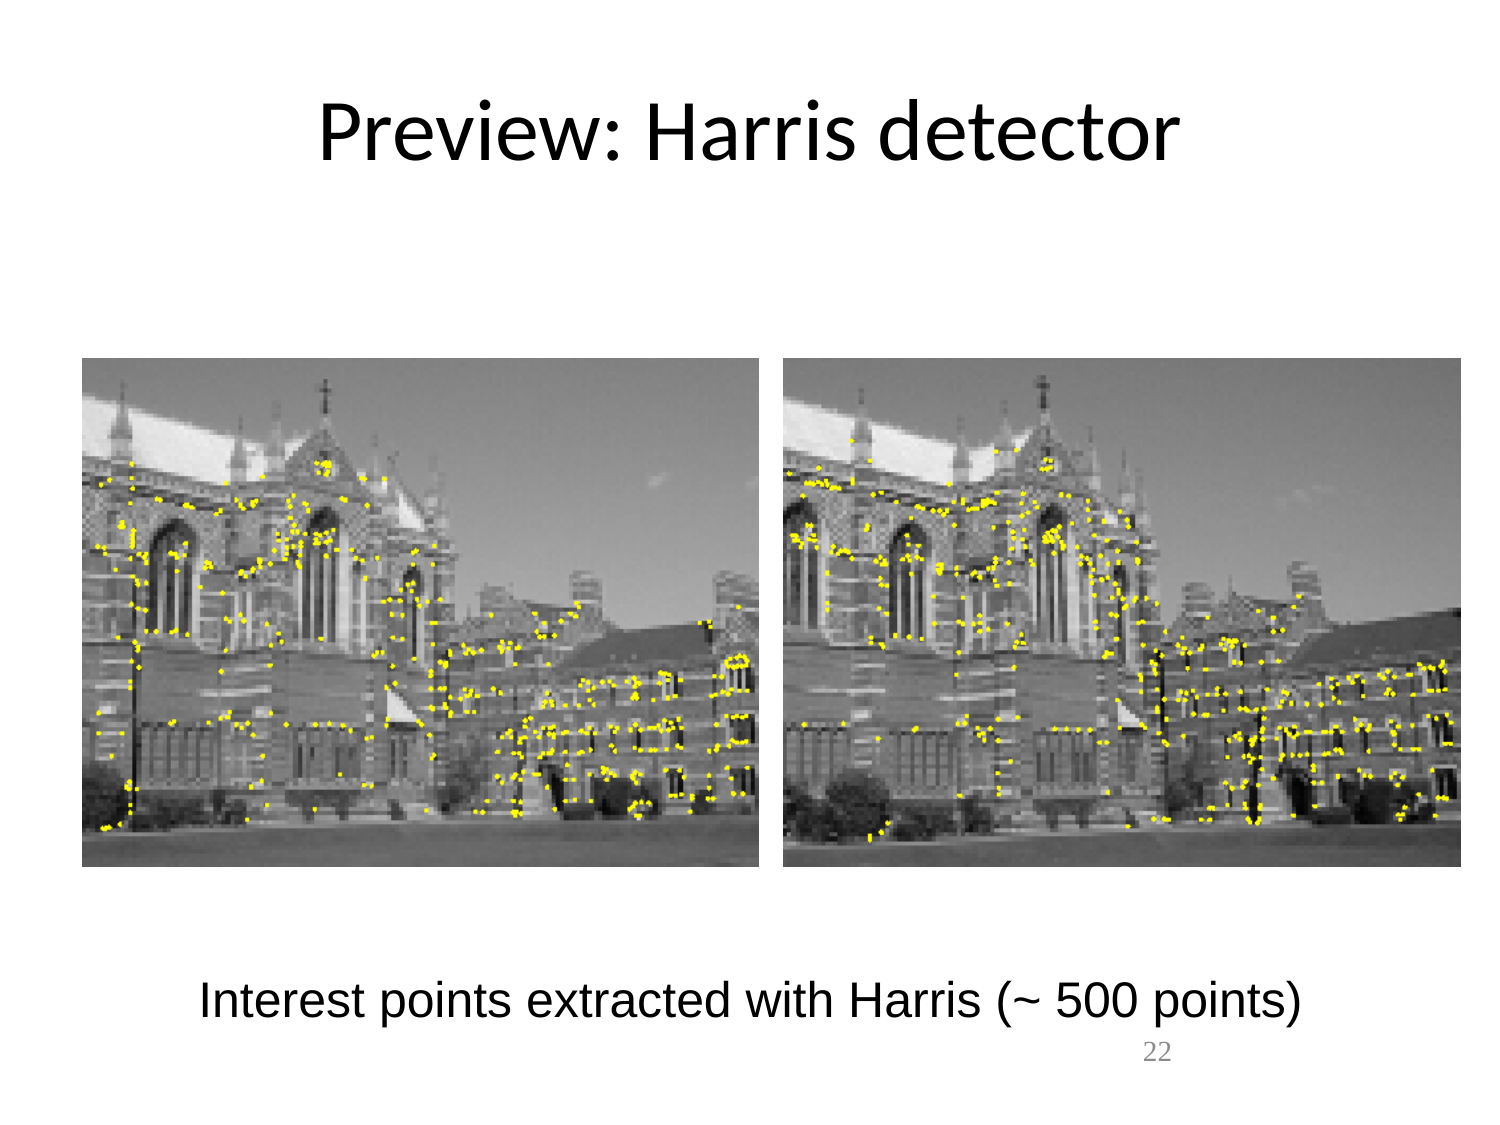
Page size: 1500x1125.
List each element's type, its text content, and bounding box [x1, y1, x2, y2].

title Preview: Harris detector [308, 69, 1192, 181]
text_box Interest points extracted with Harris (~ 500 points) [183, 959, 1319, 1035]
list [783, 358, 1461, 867]
slide_number 22 [875, 1035, 1188, 1088]
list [81, 358, 759, 867]
